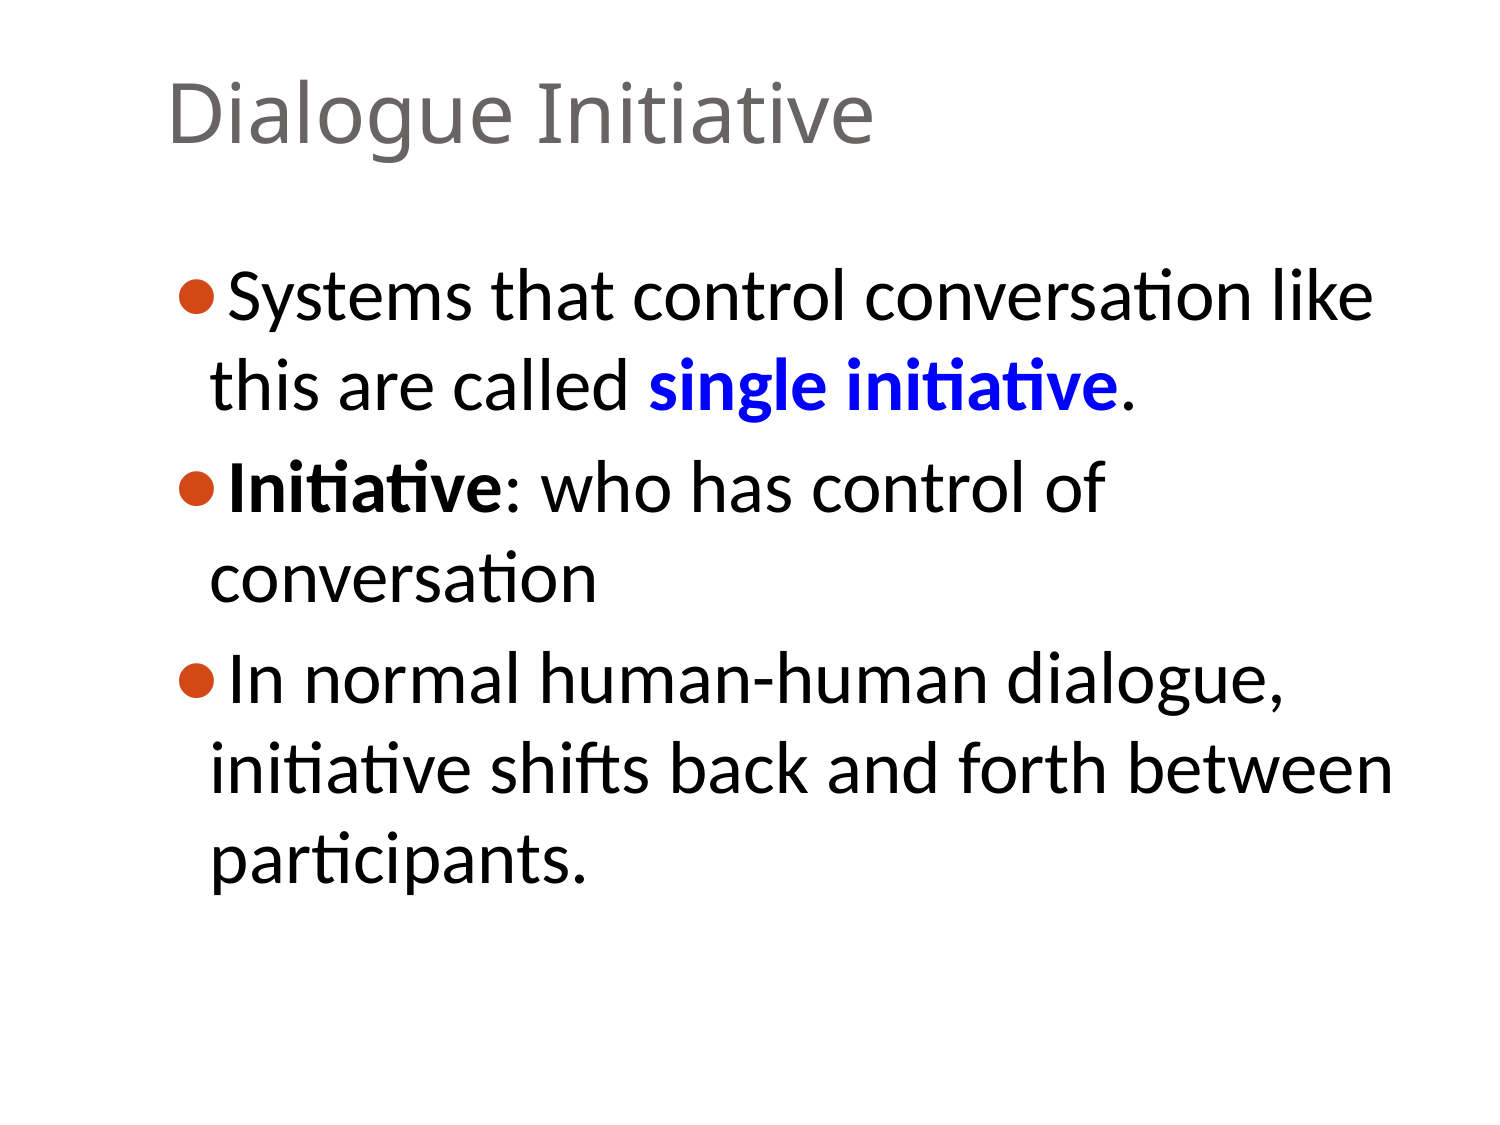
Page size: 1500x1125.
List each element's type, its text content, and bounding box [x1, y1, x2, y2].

title Dialogue Initiative [150, 45, 1425, 175]
list Systems that control conversation like this are called single initiative. Initiative: who has control of conversation In normal human-human dialogue, initiative shifts back and forth between participants. [150, 237, 1425, 988]
